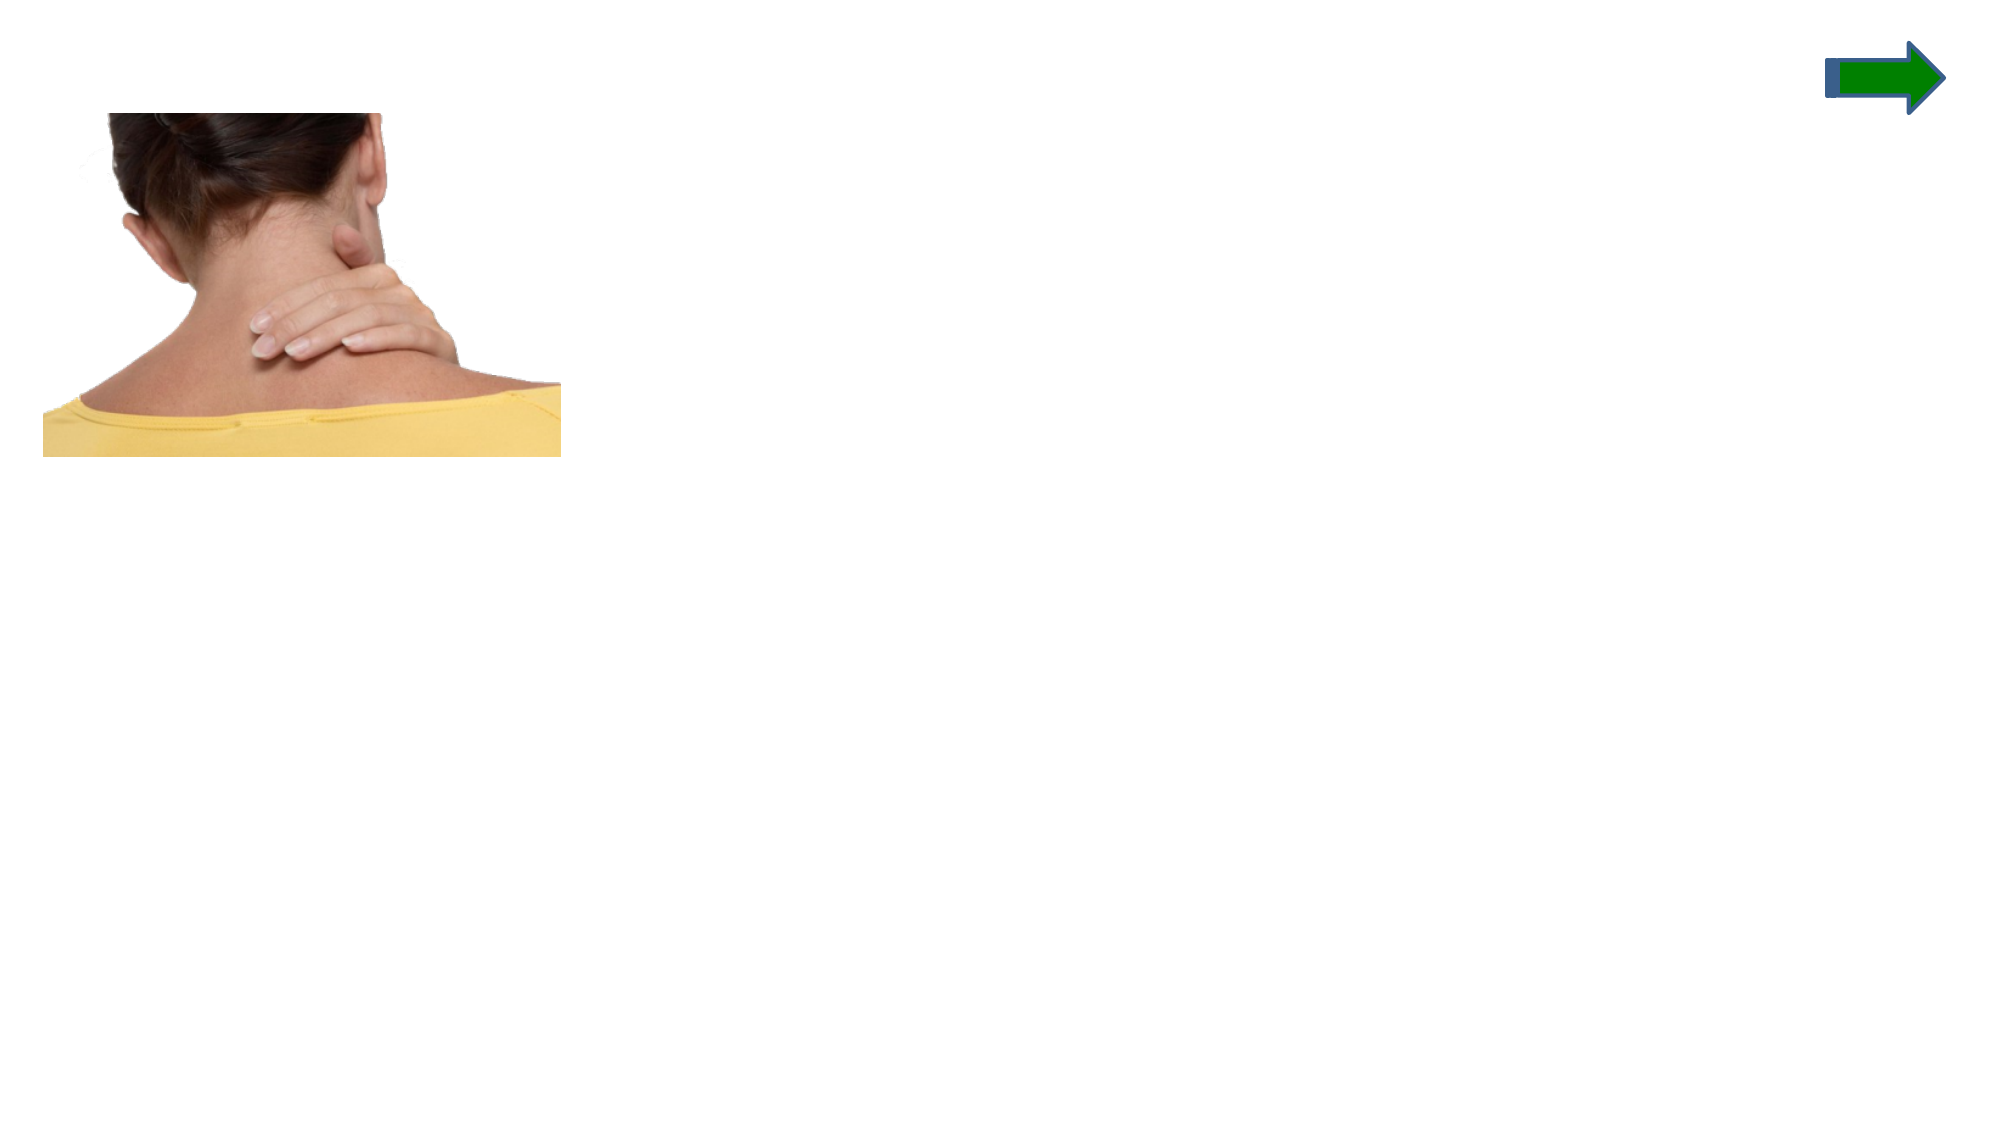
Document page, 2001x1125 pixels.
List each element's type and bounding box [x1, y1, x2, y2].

text_box [1825, 40, 1947, 116]
picture [42, 113, 561, 457]
